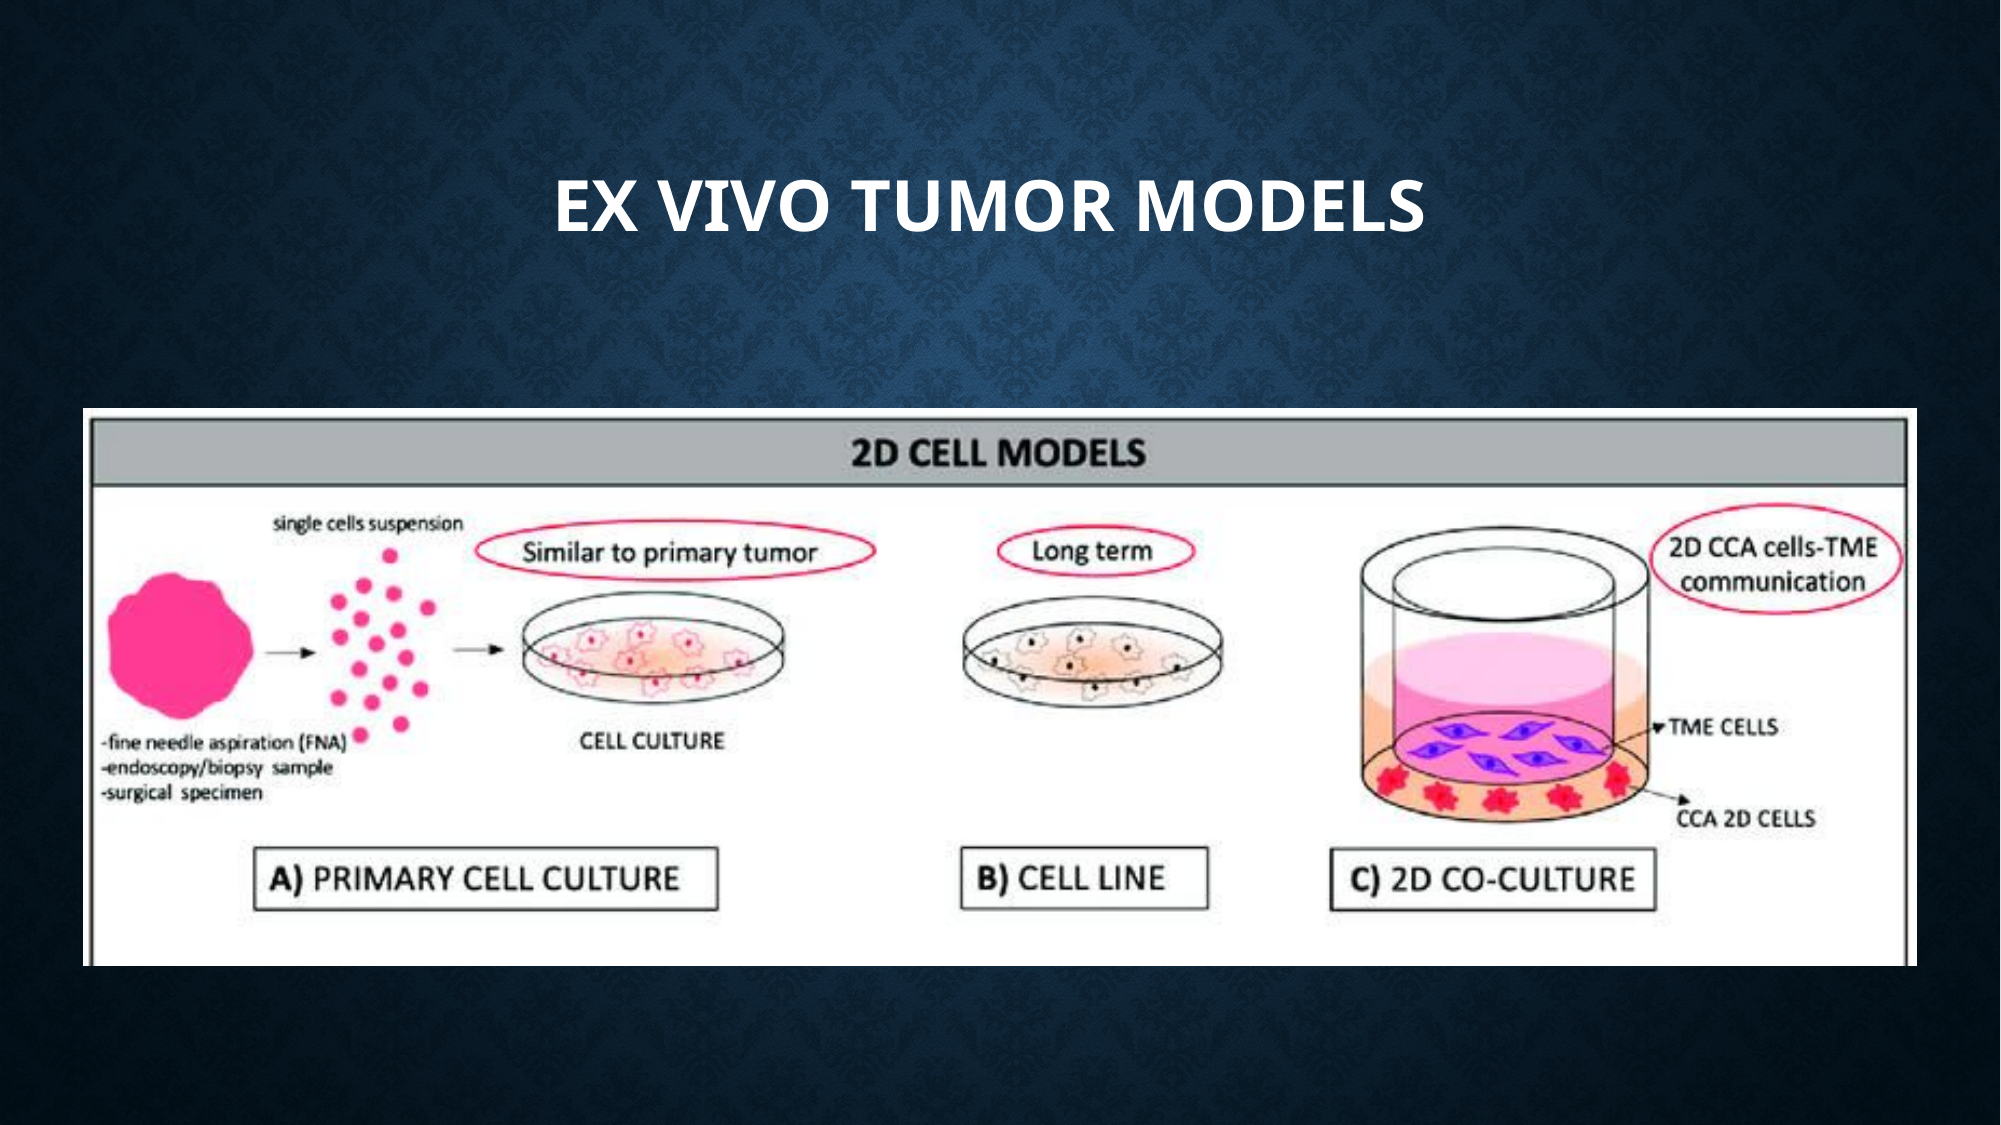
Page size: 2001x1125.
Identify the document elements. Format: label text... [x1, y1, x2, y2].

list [82, 408, 1918, 966]
title EX VIVO TUMOR MODELS [149, 99, 1849, 318]
